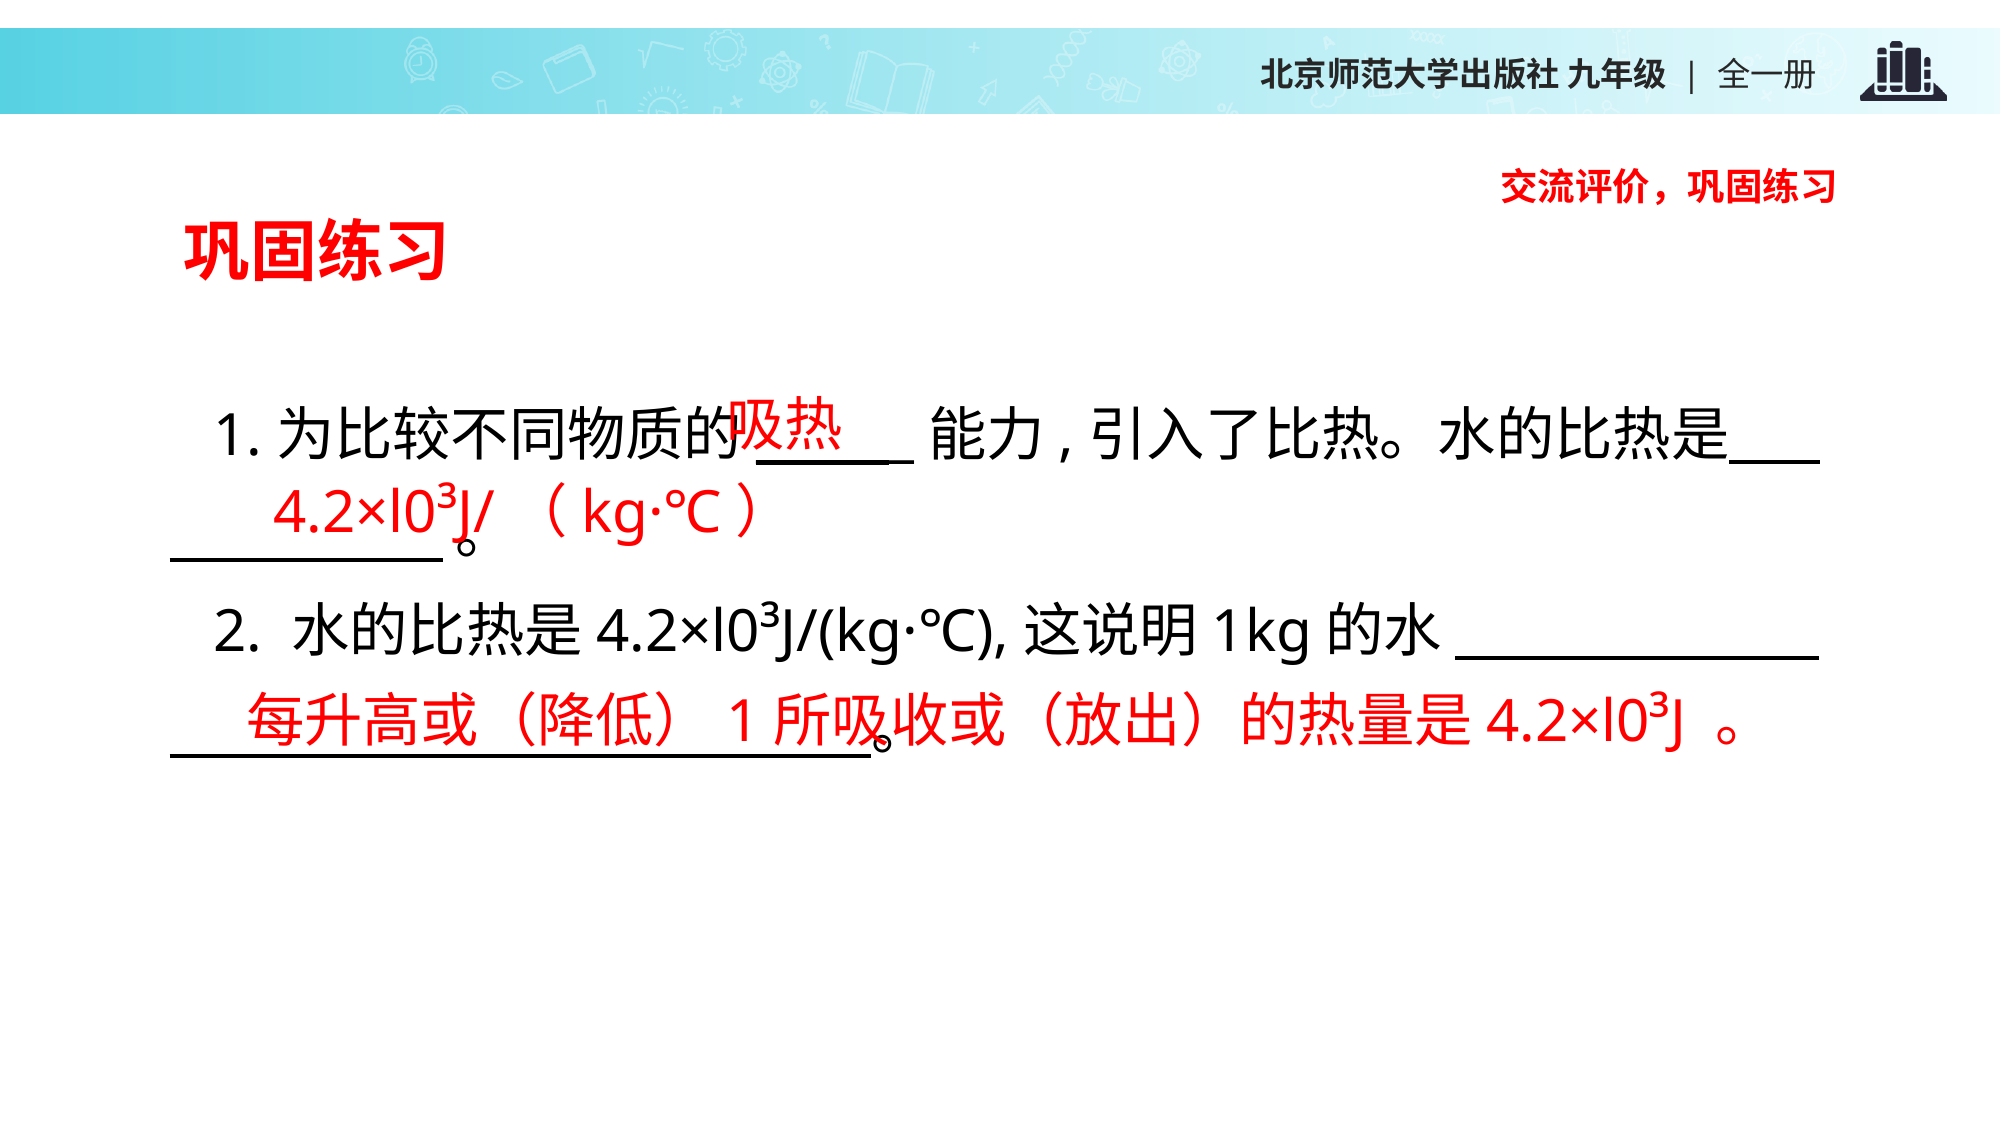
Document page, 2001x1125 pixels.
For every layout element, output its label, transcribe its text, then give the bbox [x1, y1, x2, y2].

text_box 4.2×l0³J/（kg·℃） [258, 466, 809, 552]
text_box 每升高或（降低）1所吸收或（放出）的热量是4.2×l0³J 。 [231, 647, 1789, 761]
picture [1860, 41, 1947, 101]
text_box 交流评价，巩固练习 [1403, 139, 1935, 231]
picture [404, 29, 1847, 114]
text_box 1.为比较不同物质的_ _能力,引入了比热。水的比热是 。 2. 水的比热是4.2×l0³J/(kg·℃),这说明1kg的水 。 [154, 362, 1839, 769]
text_box 巩固练习 [169, 201, 484, 297]
text_box 吸热 [711, 380, 858, 465]
